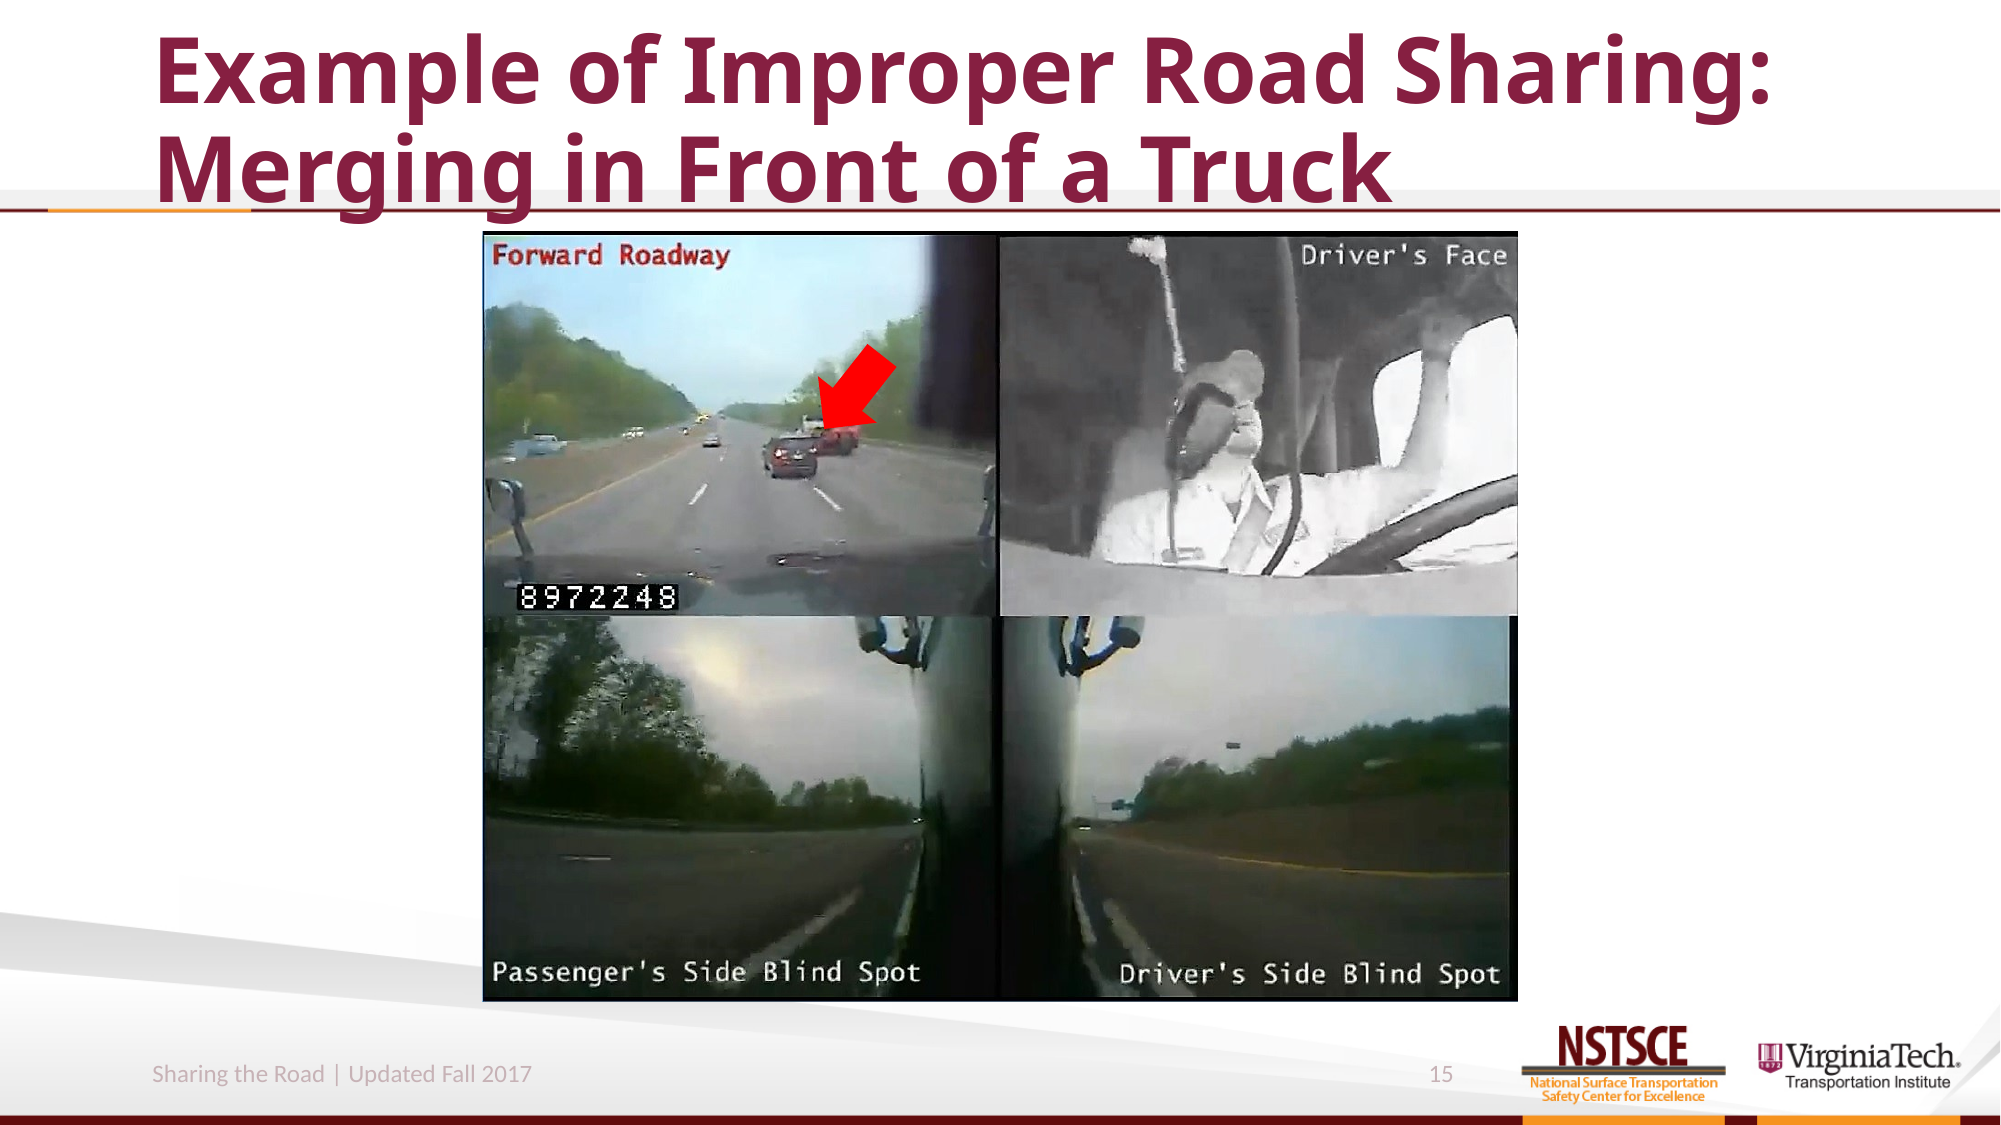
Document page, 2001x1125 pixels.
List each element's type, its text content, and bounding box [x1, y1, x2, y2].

picture [0, 0, 2001, 1125]
slide_number Sharing the Road | Updated Fall 2017 [137, 1042, 702, 1103]
title Example of Improper Road Sharing: Merging in Front of a Truck [137, 14, 1863, 232]
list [482, 231, 1518, 1002]
slide_number 15 [1413, 1042, 1724, 1103]
